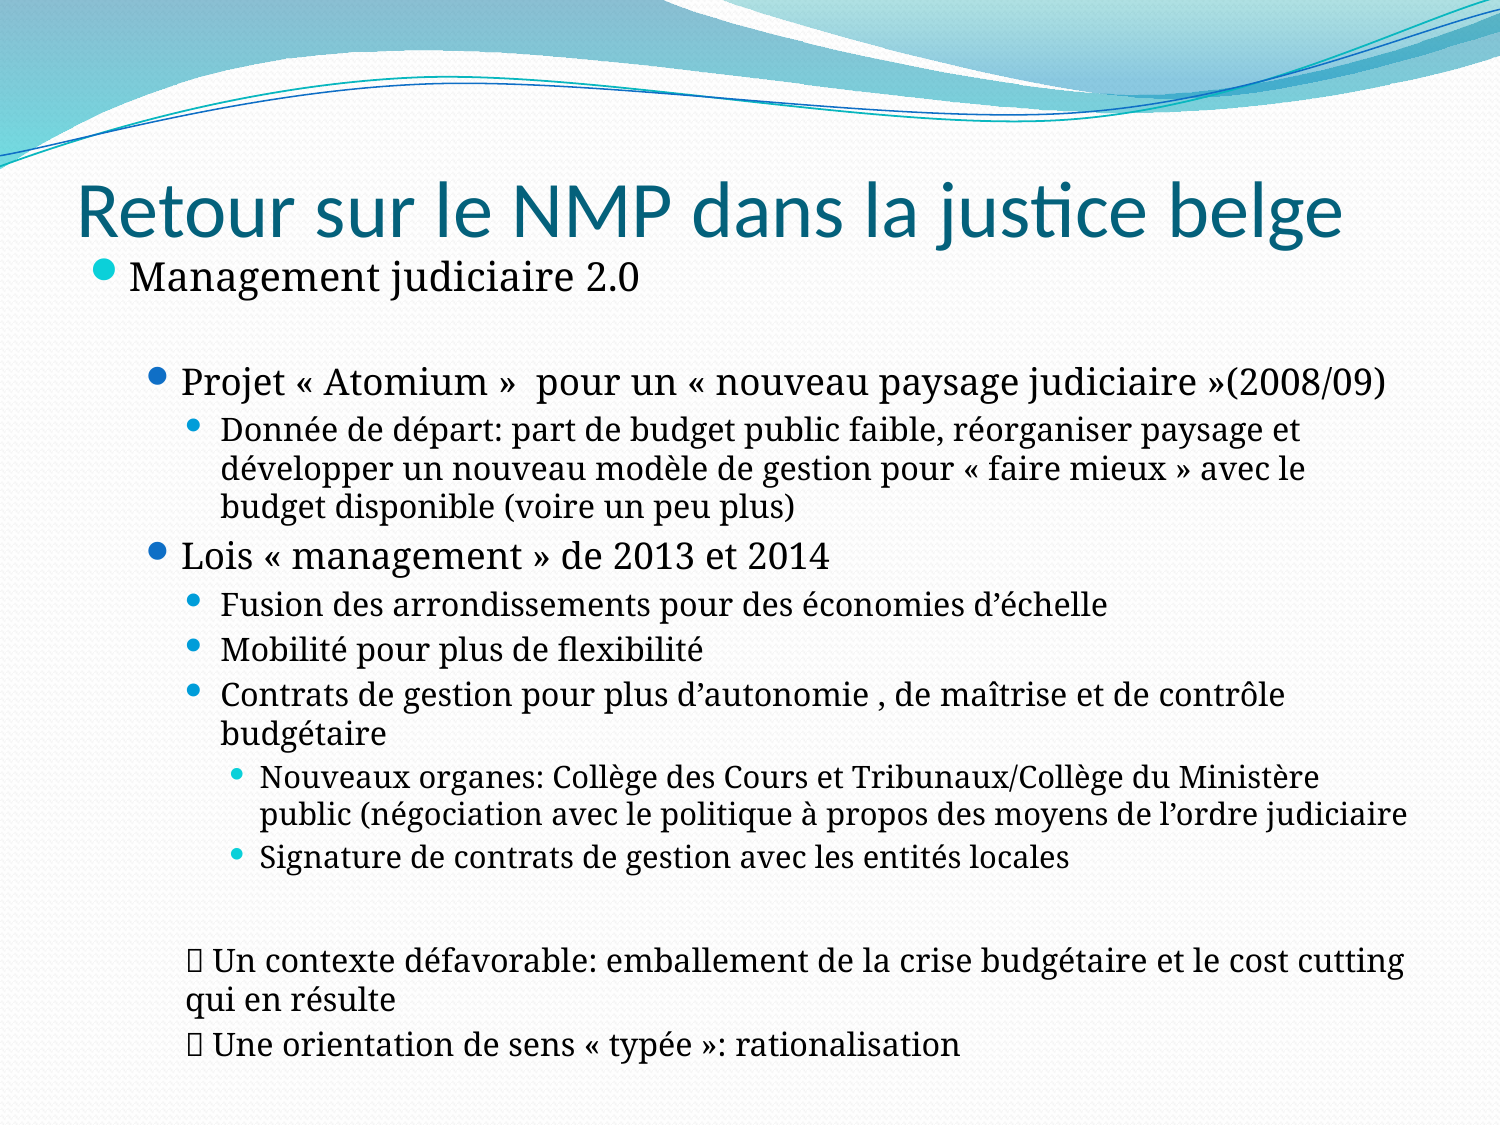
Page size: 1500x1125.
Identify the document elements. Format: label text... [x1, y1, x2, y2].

list Management judiciaire 2.0 Projet « Atomium » pour un « nouveau paysage judiciaire »(2008/09) Donnée de départ: part de budget public faible, réorganiser paysage et développer un nouveau modèle de gestion pour « faire mieux » avec le budget disponible (voire un peu plus) Lois « management » de 2013 et 2014 Fusion des arrondissements pour des économies d’échelle Mobilité pour plus de flexibilité Contrats de gestion pour plus d’autonomie , de maîtrise et de contrôle budgétaire Nouveaux organes: Collège des Cours et Tribunaux/Collège du Ministère public (négociation avec le politique à propos des moyens de l’ordre judiciaire Signature de contrats de gestion avec les entités locales  Un contexte défavorable: emballement de la crise budgétaire et le cost cutting qui en résulte  Une orientation de sens « typée »: rationalisation [75, 243, 1425, 1106]
title Retour sur le NMP dans la justice belge [76, 66, 1427, 254]
